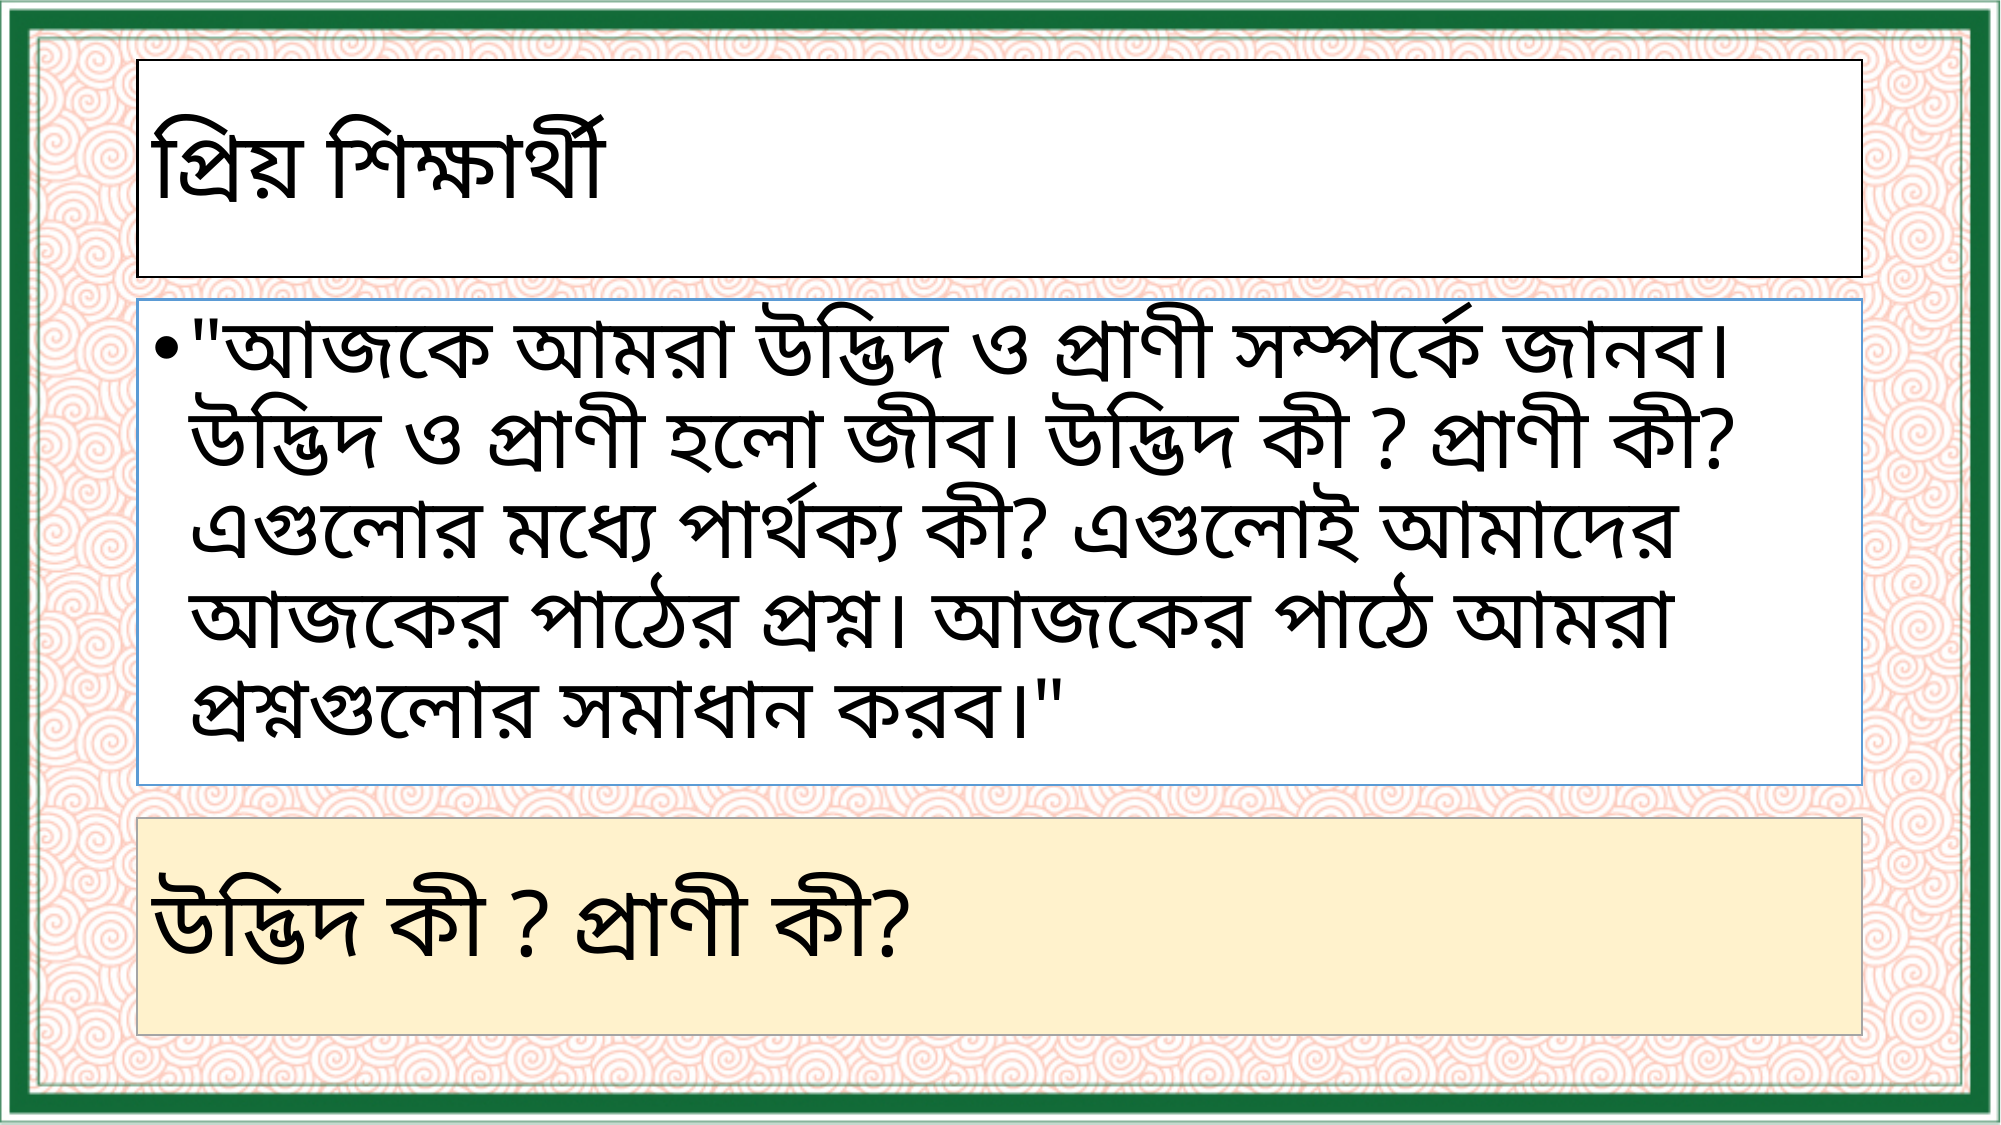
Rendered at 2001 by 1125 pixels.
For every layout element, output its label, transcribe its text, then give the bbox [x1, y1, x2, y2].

list "আজকে আমরা উদ্ভিদ ও প্রাণী সম্পর্কে জানব। উদ্ভিদ ও প্রাণী হলো জীব। উদ্ভিদ কী ? প্রাণী কী? এগুলোর মধ্যে পার্থক্য কী? এগুলোই আমাদের আজকের পাঠের প্রশ্ন। আজকের পাঠে আমরা প্রশ্নগুলোর সমাধান করব।" [136, 298, 1863, 786]
picture [0, 0, 2001, 1125]
text_box উদ্ভিদ কী ? প্রাণী কী? [136, 817, 1863, 1036]
title প্রিয় শিক্ষার্থী [136, 59, 1863, 278]
